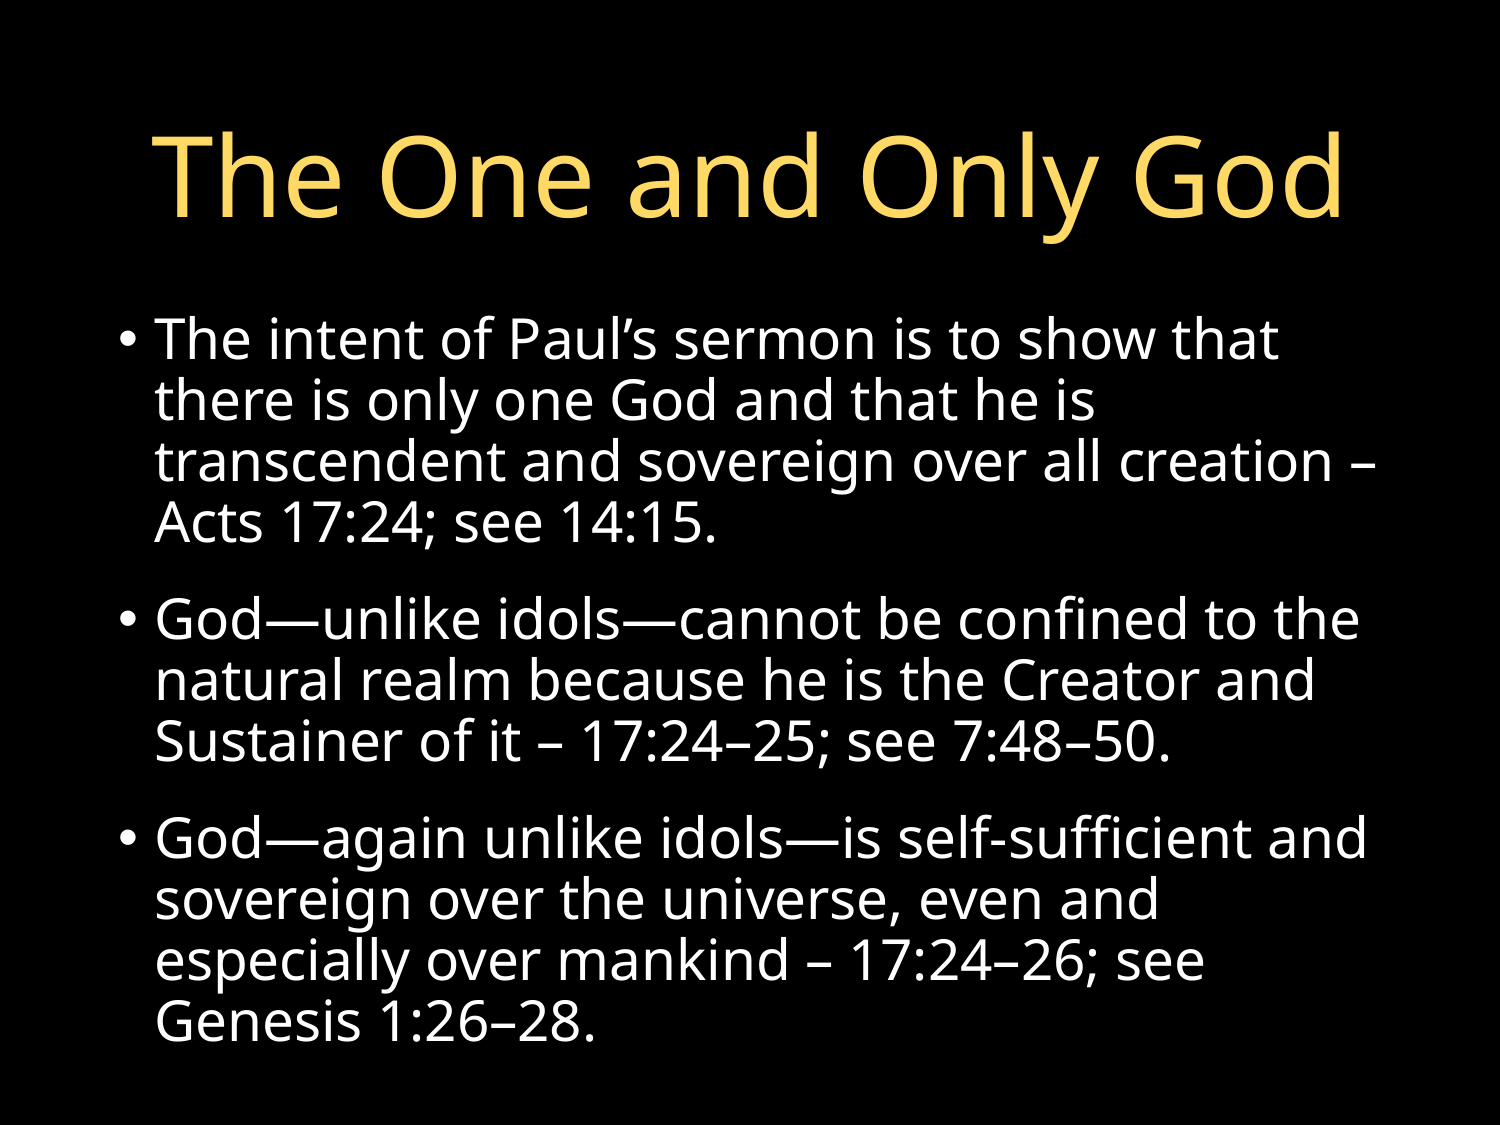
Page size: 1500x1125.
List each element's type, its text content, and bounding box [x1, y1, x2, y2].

list The intent of Paul’s sermon is to show that there is only one God and that he is transcendent and sovereign over all creation – Acts 17:24; see 14:15. God—unlike idols—cannot be confined to the natural realm because he is the Creator and Sustainer of it – 17:24–25; see 7:48–50. God—again unlike idols—is self-sufficient and sovereign over the universe, even and especially over mankind – 17:24–26; see Genesis 1:26–28. [103, 303, 1397, 1066]
title The One and Only God [103, 84, 1397, 278]
